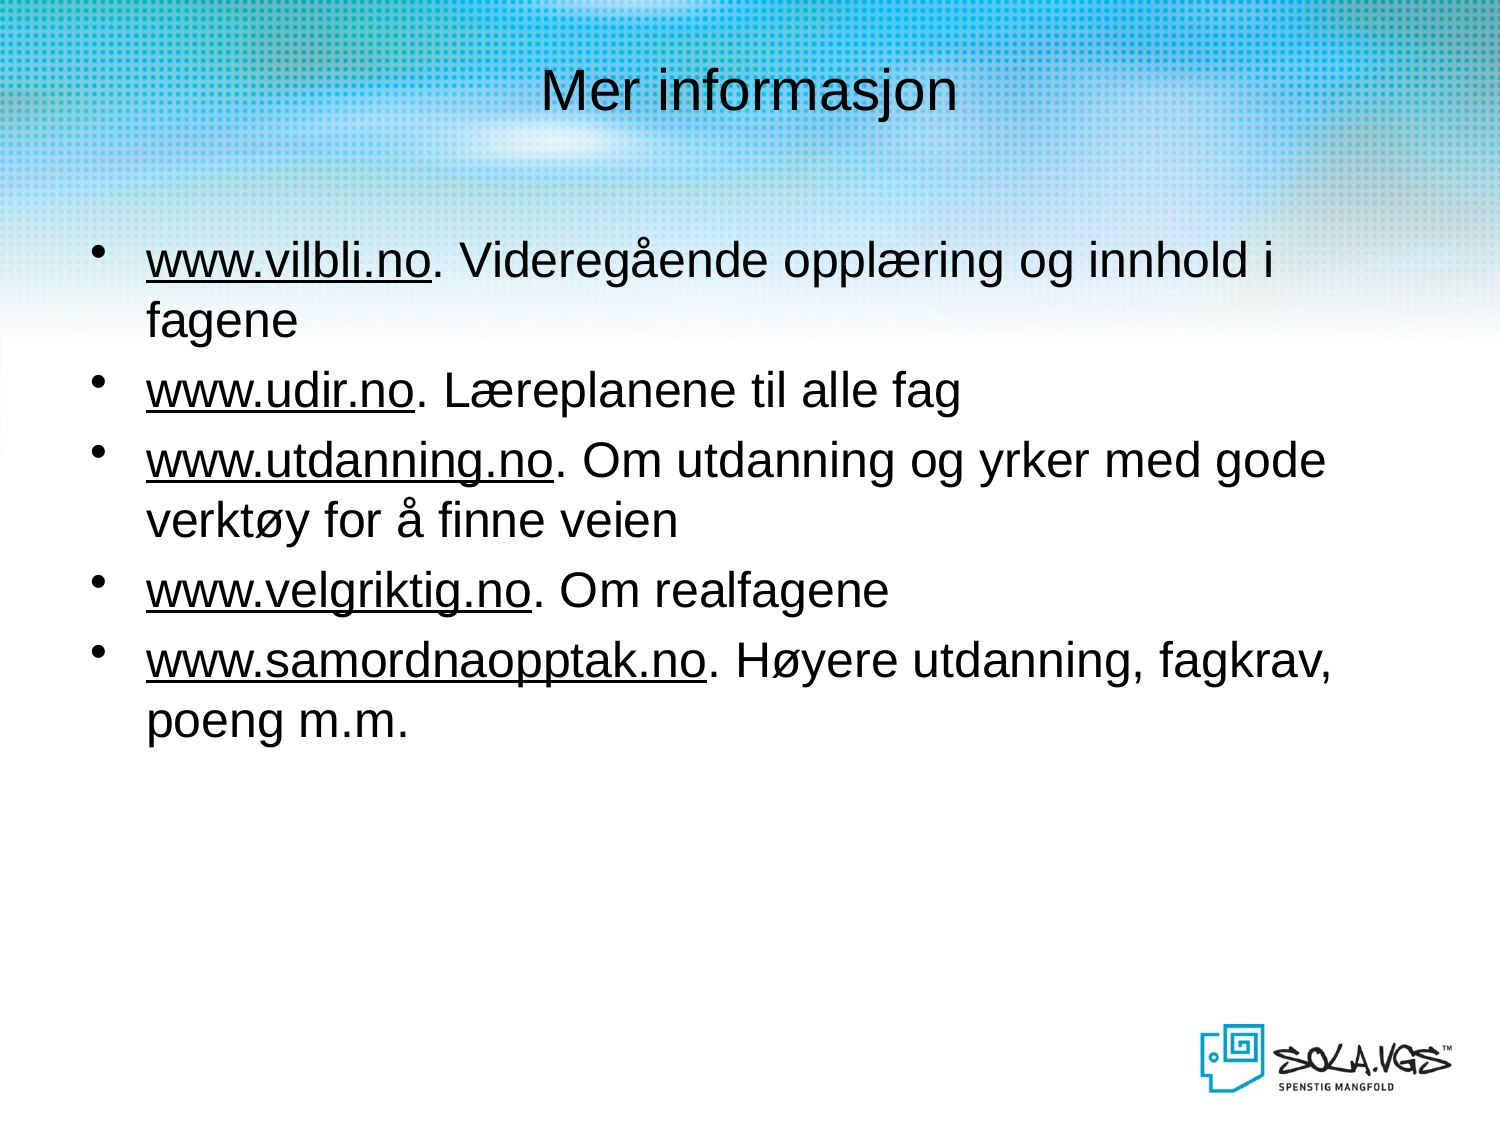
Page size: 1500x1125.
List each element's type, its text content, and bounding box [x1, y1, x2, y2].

picture [0, 0, 1500, 1123]
list www.vilbli.no. Videregående opplæring og innhold i fagene www.udir.no. Læreplanene til alle fag www.utdanning.no. Om utdanning og yrker med gode verktøy for å finne veien www.velgriktig.no. Om realfagene www.samordnaopptak.no. Høyere utdanning, fagkrav, poeng m.m. [75, 220, 1425, 1005]
title Mer informasjon [75, 45, 1425, 138]
